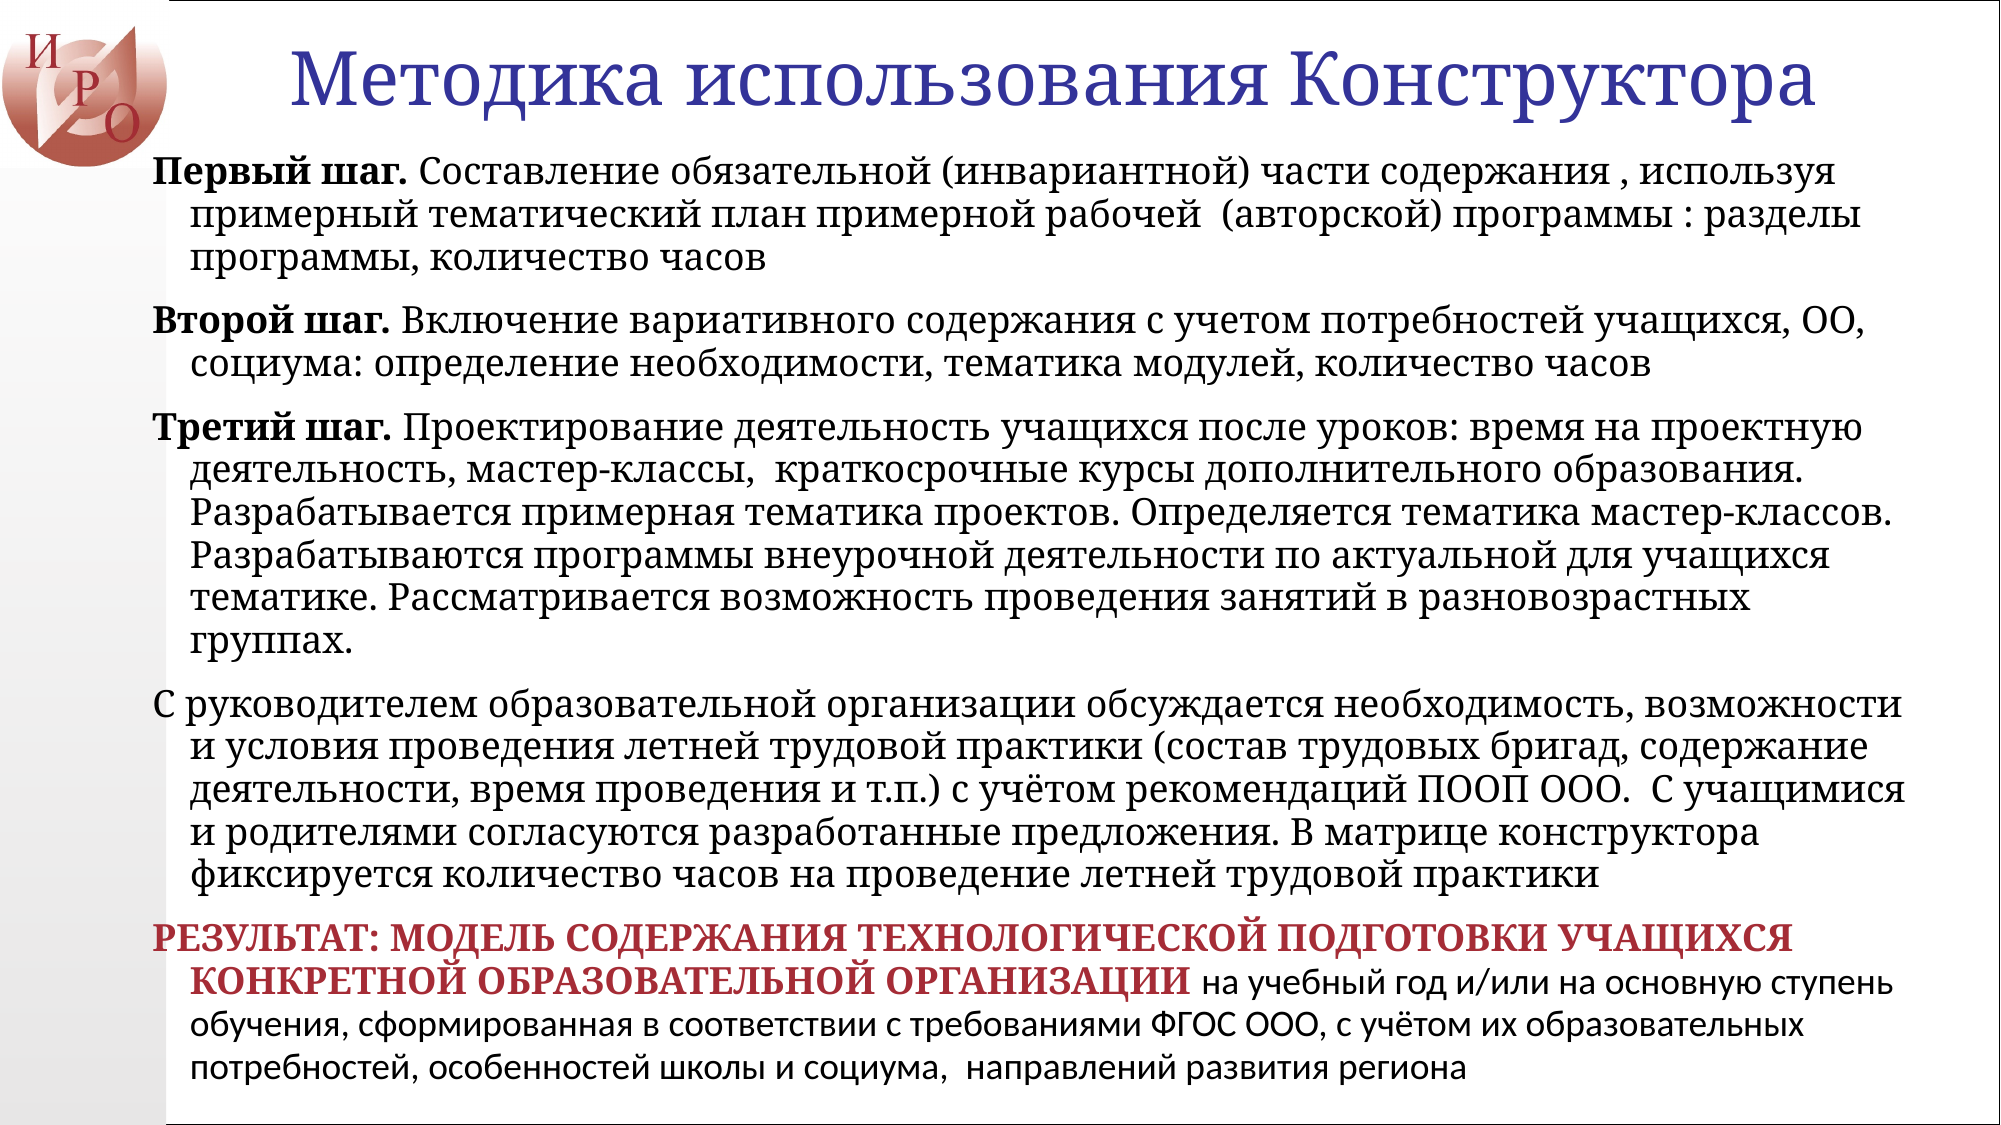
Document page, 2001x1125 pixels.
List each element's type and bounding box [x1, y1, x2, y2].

text_box [0, 0, 2000, 1125]
